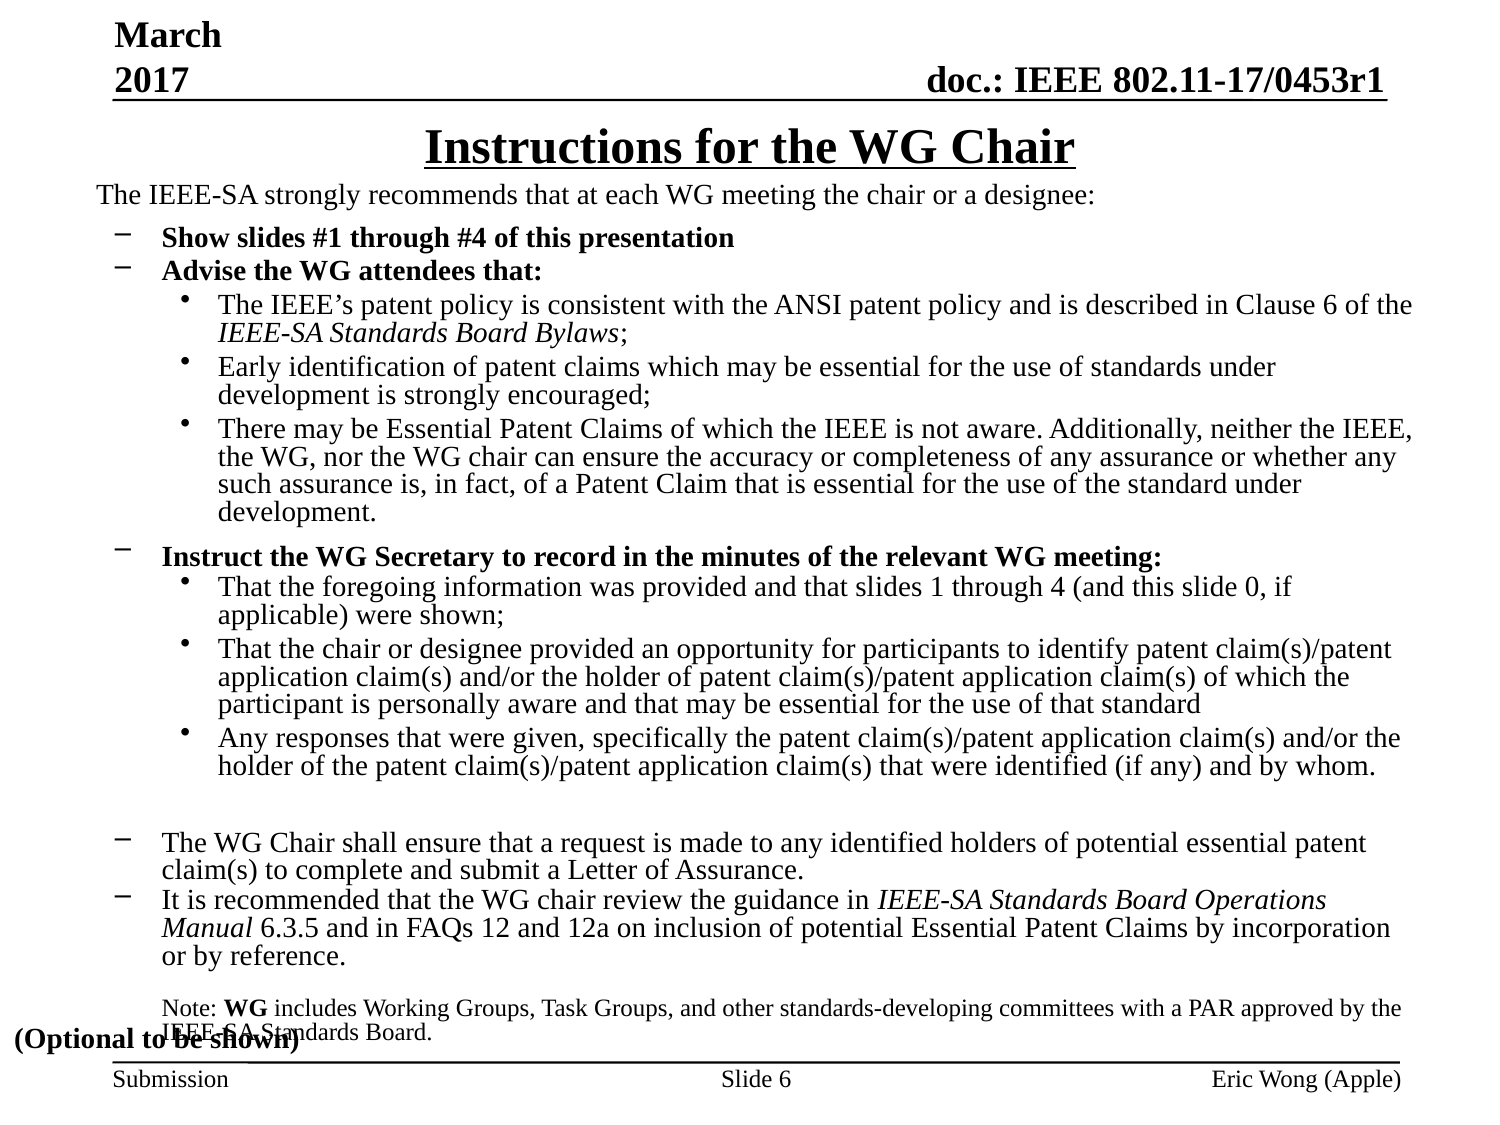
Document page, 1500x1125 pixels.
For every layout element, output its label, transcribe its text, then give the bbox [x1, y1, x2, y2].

text_box (Optional to be shown) [0, 1012, 315, 1063]
title Instructions for the WG Chair [112, 112, 1388, 174]
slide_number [114, 54, 265, 101]
list The IEEE-SA strongly recommends that at each WG meeting the chair or a designee: Show slides #1 through #4 of this presentation Advise the WG attendees that: The IEEE’s patent policy is consistent with the ANSI patent policy and is described in Clause 6 of the IEEE-SA Standards Board Bylaws; Early identification of patent claims which may be essential for the use of standards under development is strongly encouraged; There may be Essential Patent Claims of which the IEEE is not aware. Additionally, neither the IEEE, the WG, nor the WG chair can ensure the accuracy or completeness of any assurance or whether any such assurance is, in fact, of a Patent Claim that is essential for the use of the standard under development. Instruct the WG Secretary to record in the minutes of the relevant WG meeting: That the foregoing information was provided and that slides 1 through 4 (and this slide 0, if applicable) were shown; That the chair or designee provided an opportunity for participants to identify patent claim(s)/patent application claim(s) and/or the holder of patent claim(s)/patent application claim(s) of which the participant is personally aware and that may be essential for the use of that standard Any responses that were given, specifically the patent claim(s)/patent application claim(s) and/or the holder of the patent claim(s)/patent application claim(s) that were identified (if any) and by whom. The WG Chair shall ensure that a request is made to any identified holders of potential essential patent claim(s) to complete and submit a Letter of Assurance. It is recommended that the WG chair review the guidance in IEEE-SA Standards Board Operations Manual 6.3.5 and in FAQs 12 and 12a on inclusion of potential Essential Patent Claims by incorporation or by reference. Note: WG includes Working Groups, Task Groups, and other standards-developing committees with a PAR approved by the IEEE-SA Standards Board. [24, 174, 1438, 975]
footer Eric Wong (Apple) [1122, 1061, 1402, 1093]
slide_number Slide 6 [712, 1061, 800, 1093]
